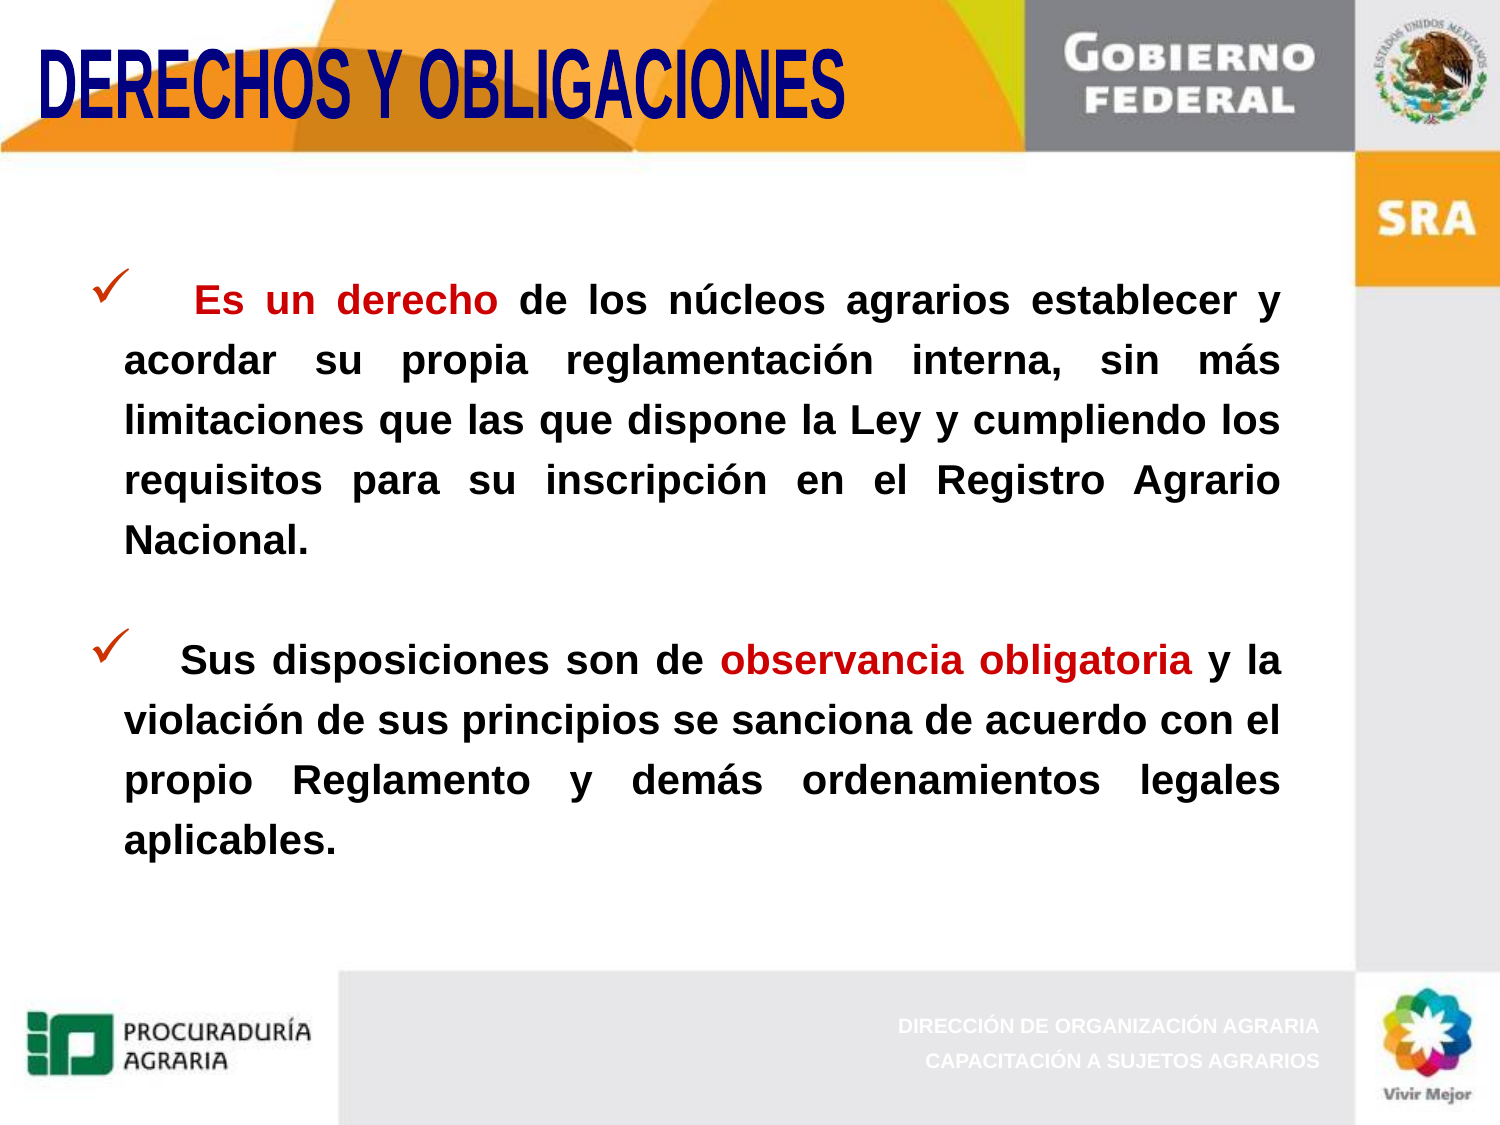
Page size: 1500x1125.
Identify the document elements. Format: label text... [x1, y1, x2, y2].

text_box Es un derecho de los núcleos agrarios establecer y acordar su propia reglamentación interna, sin más limitaciones que las que dispone la Ley y cumpliendo los requisitos para su inscripción en el Registro Agrario Nacional. Sus disposiciones son de observancia obligatoria y la violación de sus principios se sanciona de acuerdo con el propio Reglamento y demás ordenamientos legales aplicables. [73, 255, 1297, 871]
picture [0, 0, 1500, 1125]
